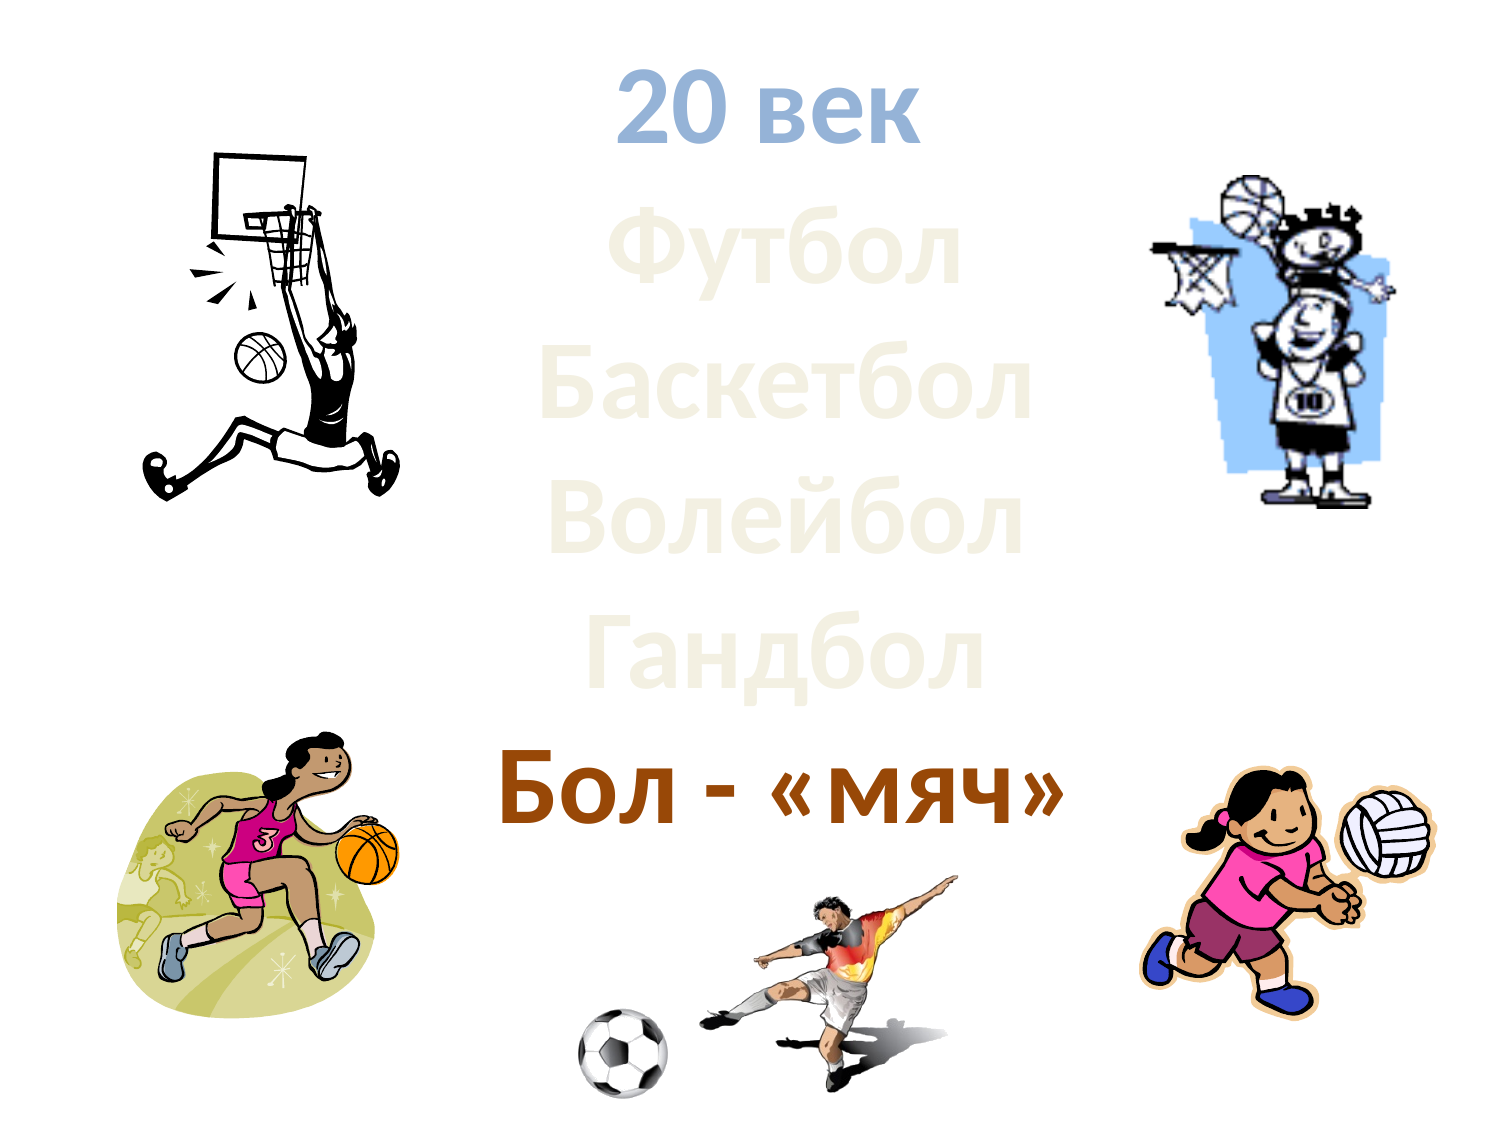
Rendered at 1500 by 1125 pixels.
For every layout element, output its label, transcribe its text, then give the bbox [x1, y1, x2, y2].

text_box 20 век [599, 23, 937, 174]
picture [140, 152, 411, 502]
picture [116, 726, 405, 1024]
picture [573, 848, 981, 1125]
text_box Футбол Баскетбол Волейбол Гандбол Бол - «мяч» [481, 163, 1092, 854]
picture [1112, 175, 1447, 509]
picture [1136, 761, 1442, 1026]
